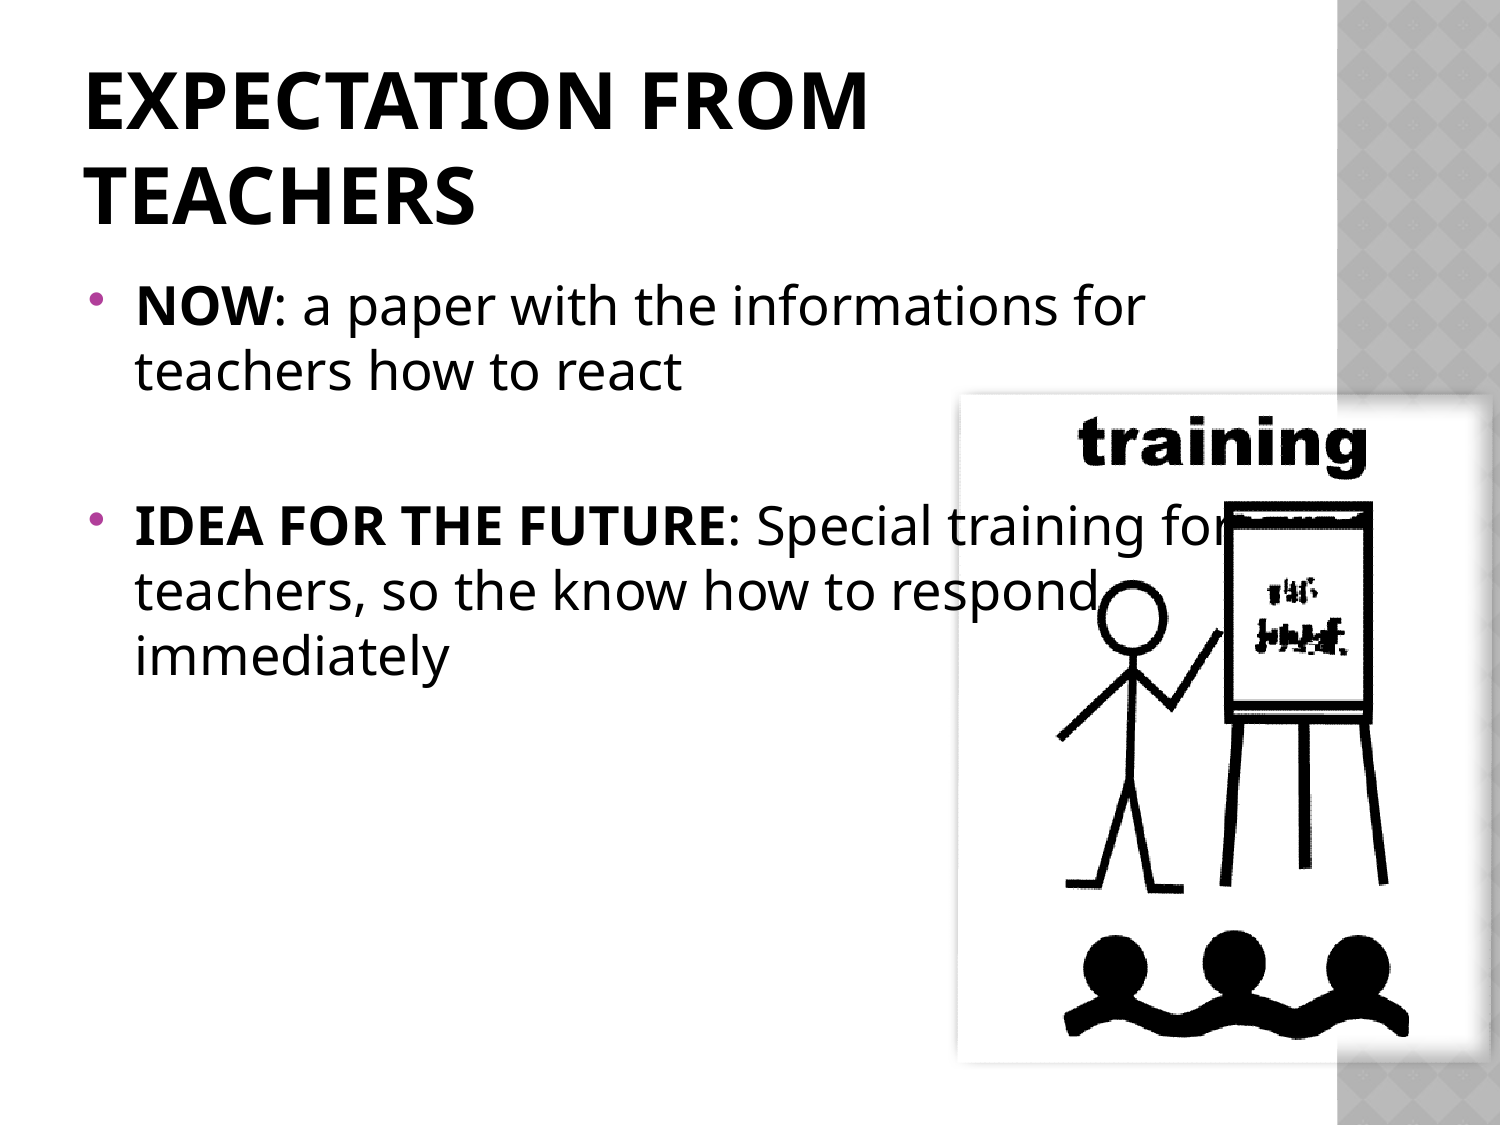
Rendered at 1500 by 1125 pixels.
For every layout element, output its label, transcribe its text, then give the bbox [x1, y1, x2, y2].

list NOW: a paper with the informations for teachers how to react IDEA FOR THE FUTURE: Special training for teachers, so the know how to respond immediately [75, 264, 1263, 1059]
title Expectation from Teachers [75, 52, 1263, 240]
picture [948, 384, 1500, 1070]
